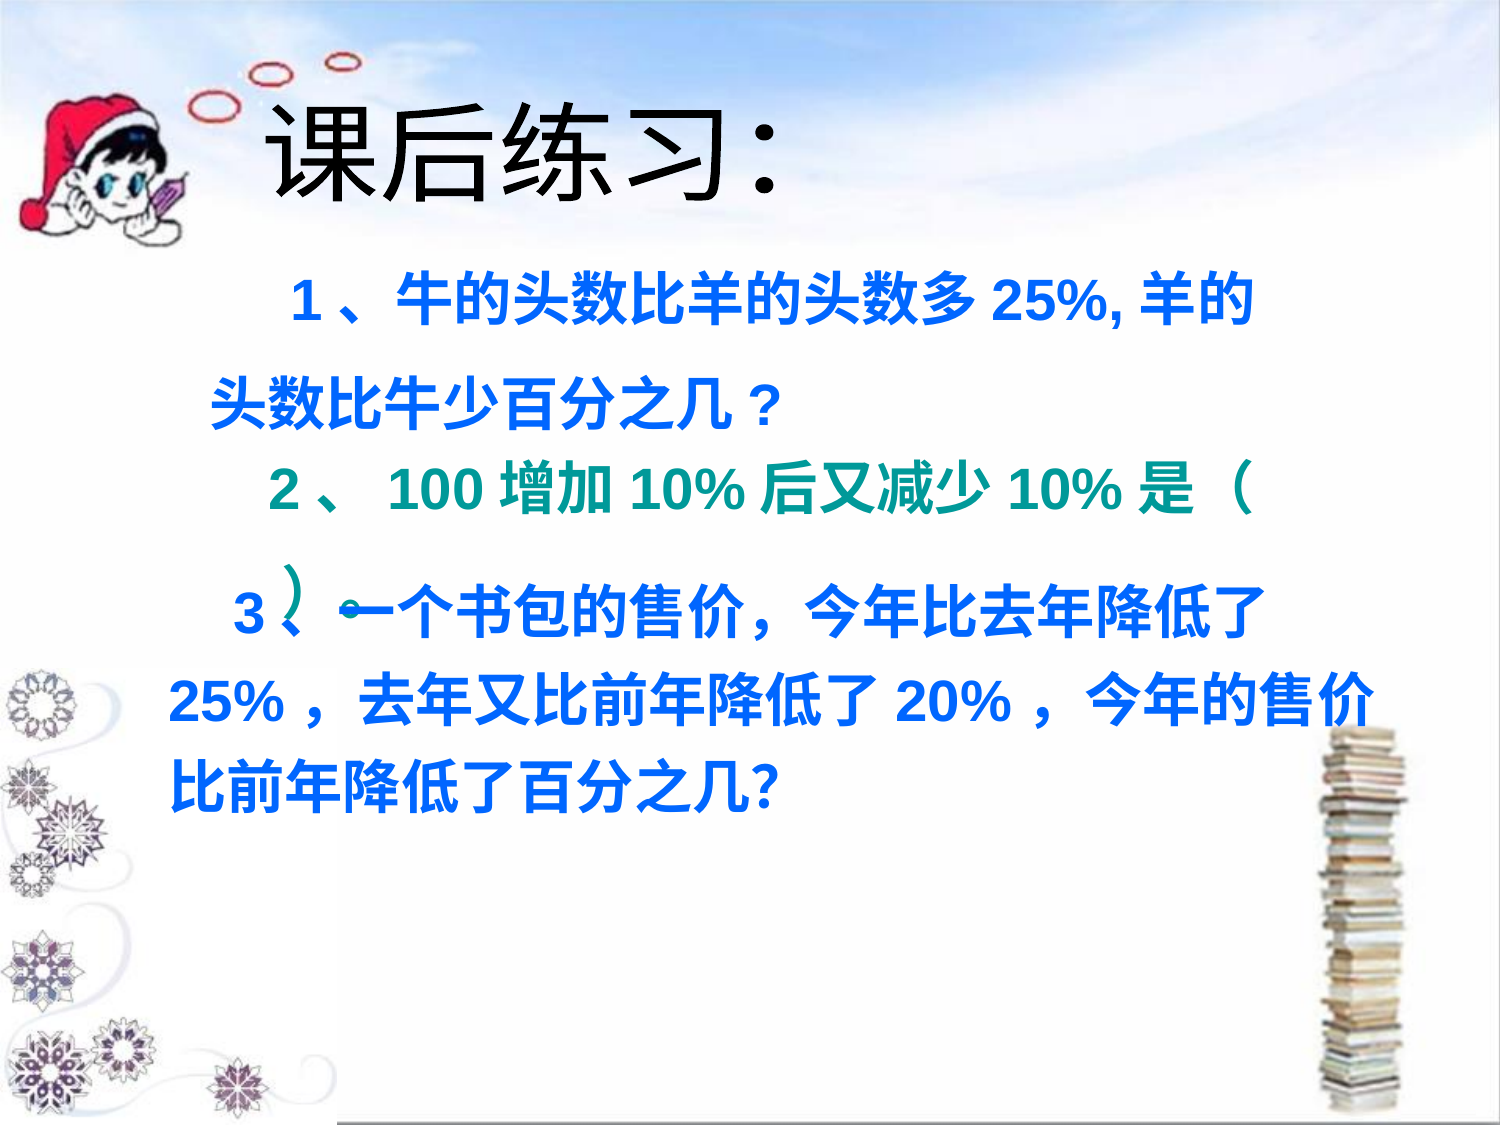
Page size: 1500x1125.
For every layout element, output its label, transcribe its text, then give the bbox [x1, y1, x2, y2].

text_box 1、牛的头数比羊的头数多25%,羊的头数比牛少百分之几? [194, 219, 1294, 445]
picture [0, 0, 1500, 1125]
text_box 2、100增加10%后又减少10%是（ ）。 [253, 408, 1376, 550]
text_box 3、一个书包的售价，今年比去年降低了25%，去年又比前年降低了20%，今年的售价比前年降低了百分之几？ [153, 550, 1394, 828]
